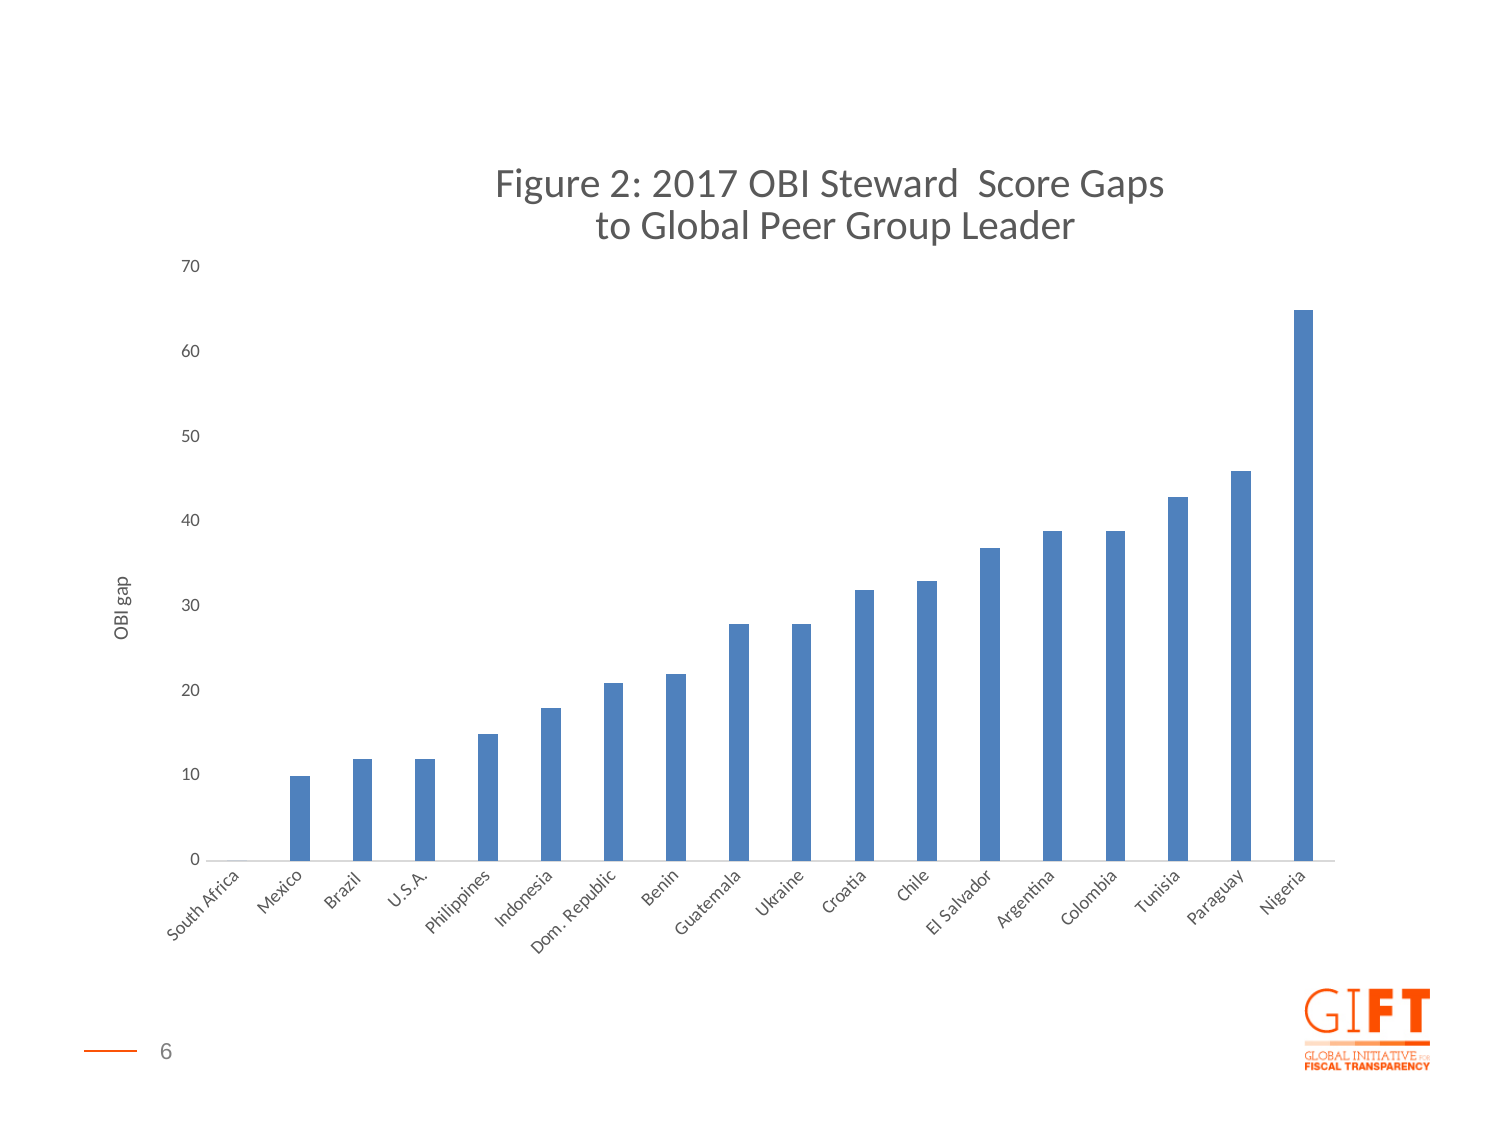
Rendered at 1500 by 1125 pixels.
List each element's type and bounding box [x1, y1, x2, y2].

chart [83, 146, 1346, 979]
picture [1304, 988, 1431, 1073]
text_box [75, 1029, 188, 1090]
